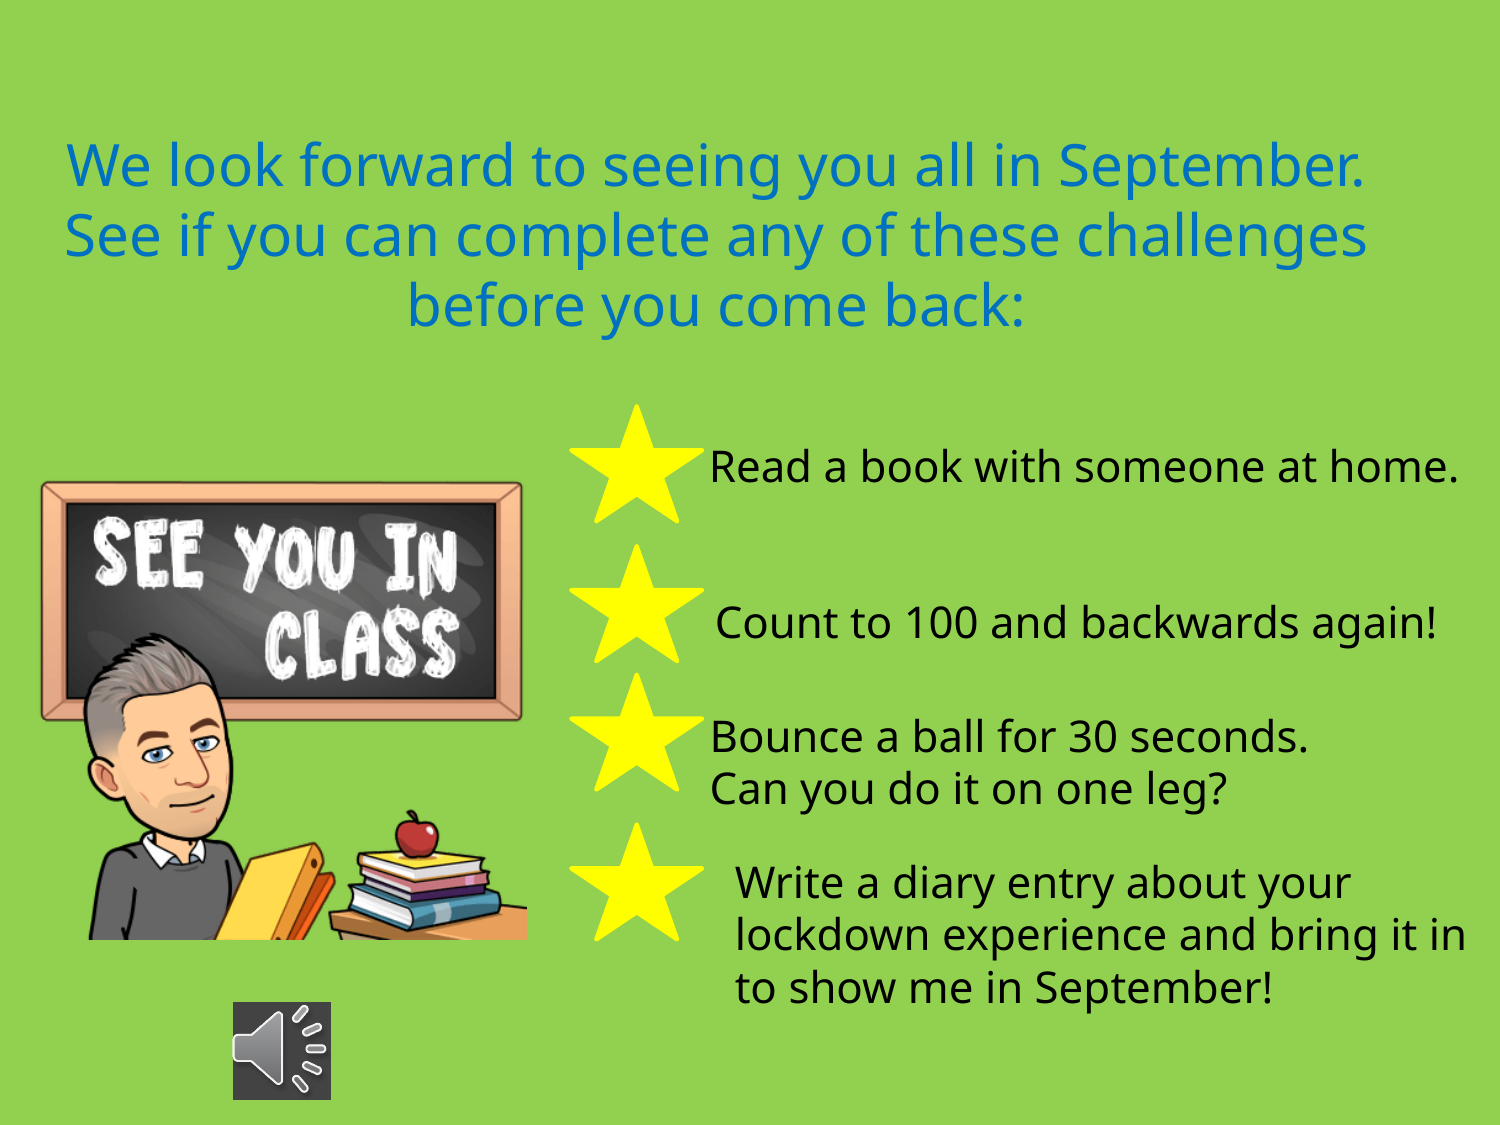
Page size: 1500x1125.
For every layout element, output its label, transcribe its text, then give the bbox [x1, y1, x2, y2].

text_box Read a book with someone at home. [694, 431, 1487, 499]
text_box Count to 100 and backwards again! [700, 587, 1453, 655]
text_box [569, 672, 694, 792]
picture [36, 449, 528, 940]
text_box [569, 404, 694, 524]
text_box [569, 543, 700, 663]
text_box Bounce a ball for 30 seconds. Can you do it on one leg? [694, 701, 1325, 821]
text_box [569, 822, 705, 942]
title We look forward to seeing you all in September. See if you can complete any of these challenges before you come back: [37, 63, 1396, 403]
picture [231, 1001, 333, 1102]
text_box Write a diary entry about your lockdown experience and bring it in to show me in September! [720, 847, 1500, 1020]
